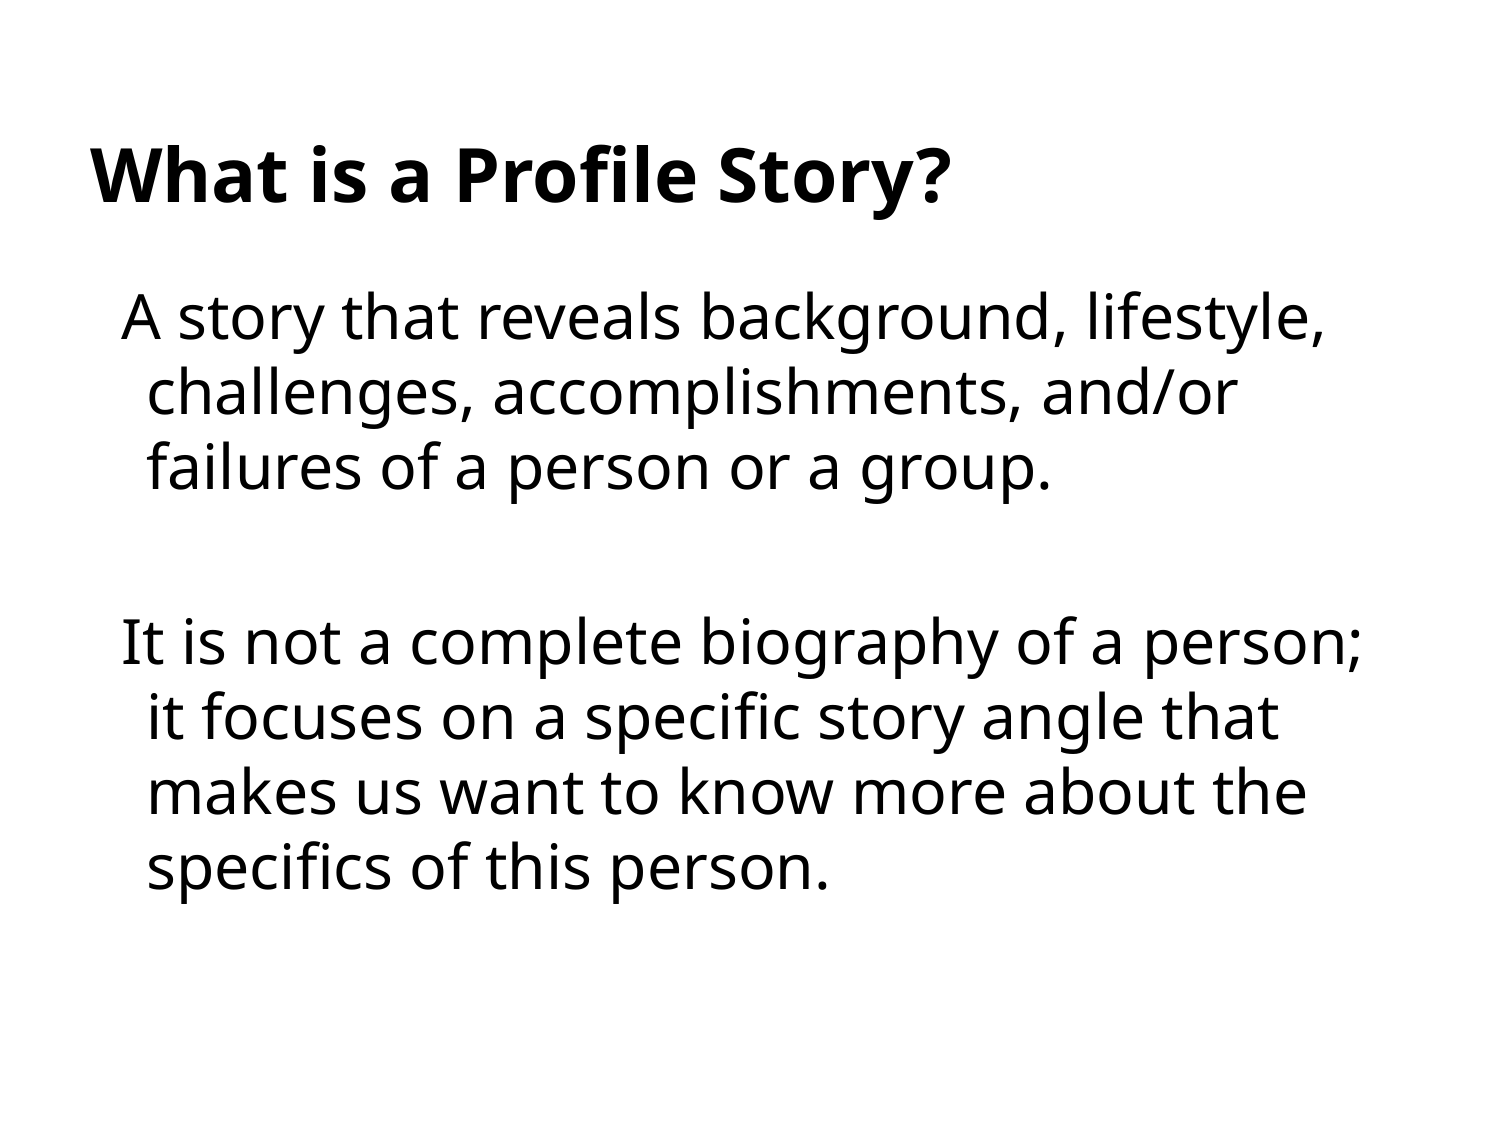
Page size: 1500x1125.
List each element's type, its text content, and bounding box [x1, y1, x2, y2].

list A story that reveals background, lifestyle, challenges, accomplishments, and/or failures of a person or a group. It is not a complete biography of a person; it focuses on a specific story angle that makes us want to know more about the specifics of this person. [75, 262, 1425, 1078]
title What is a Profile Story? [75, 45, 1425, 233]
